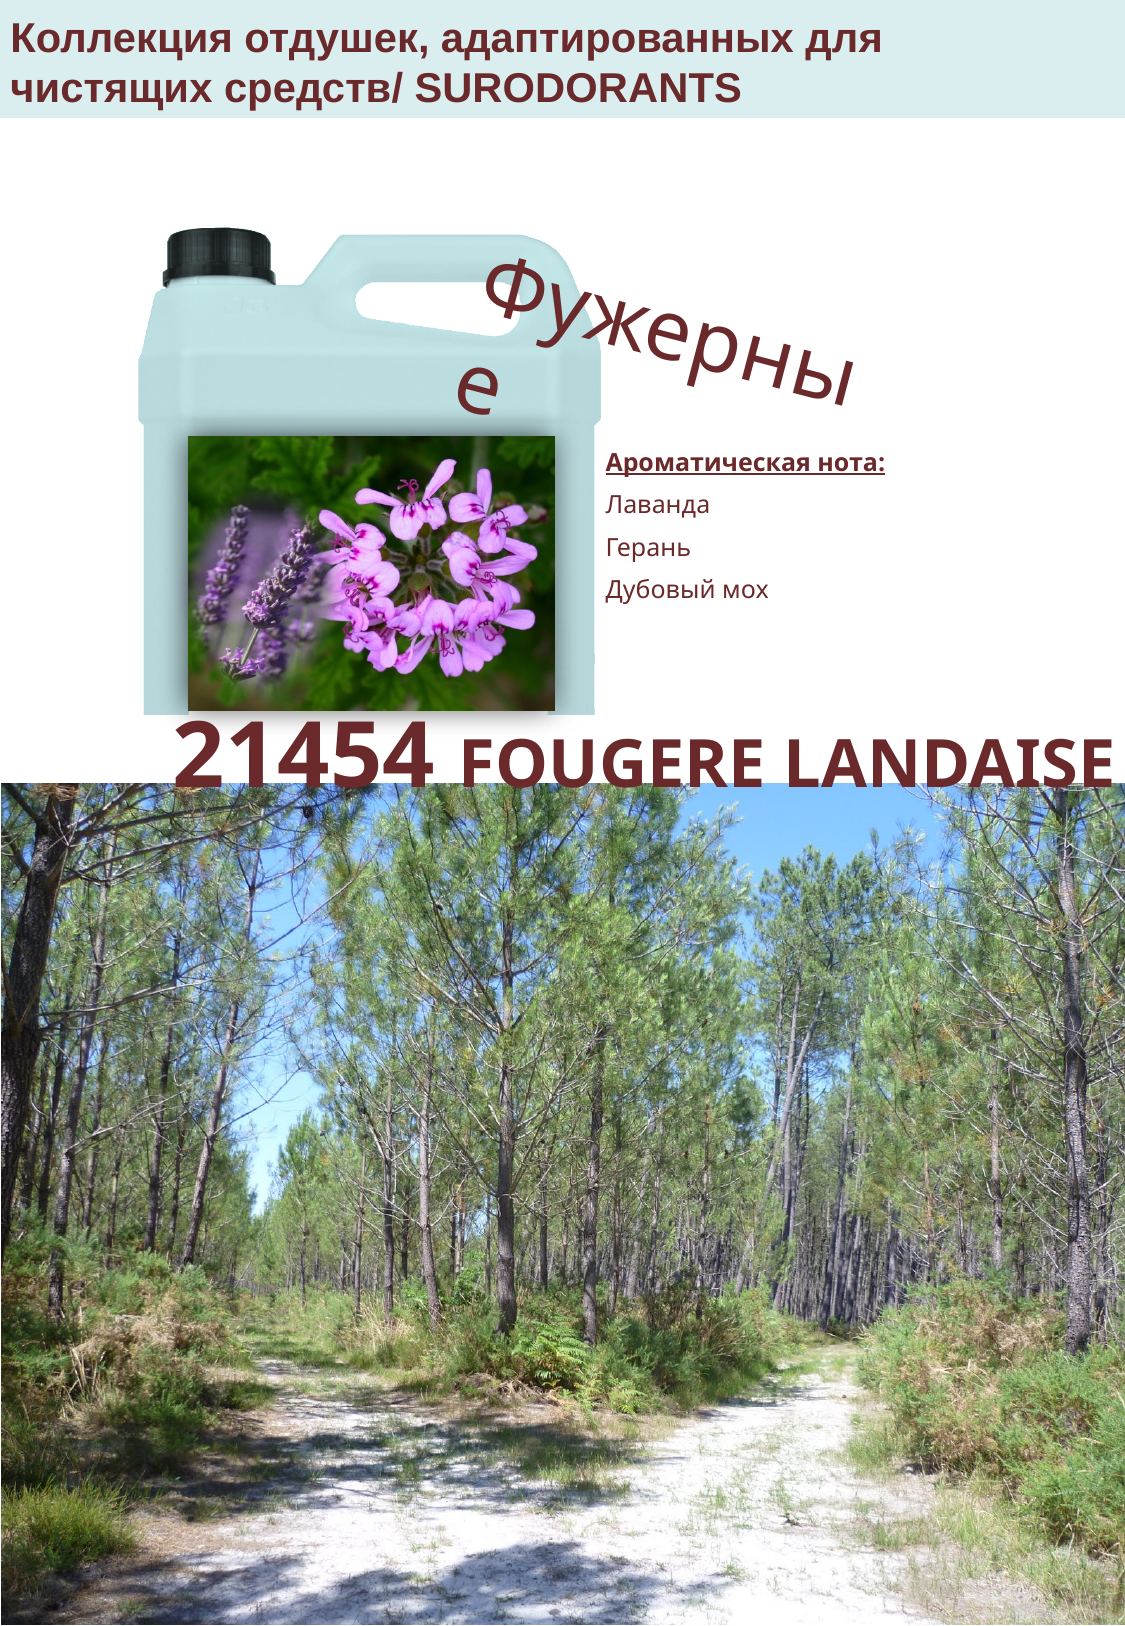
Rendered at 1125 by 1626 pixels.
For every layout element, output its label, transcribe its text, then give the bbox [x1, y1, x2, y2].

picture [0, 782, 1125, 1625]
text_box Фужерные [650, 261, 898, 535]
text_box 21454 FOUGERE LANDAISE [172, 688, 1125, 781]
text_box Ароматическая нота: Лаванда Герань Дубовый мох [650, 438, 1028, 611]
picture [89, 162, 646, 715]
text_box Коллекция отдушек, адаптированных для чистящих средств/ surodorants [0, 3, 1055, 119]
